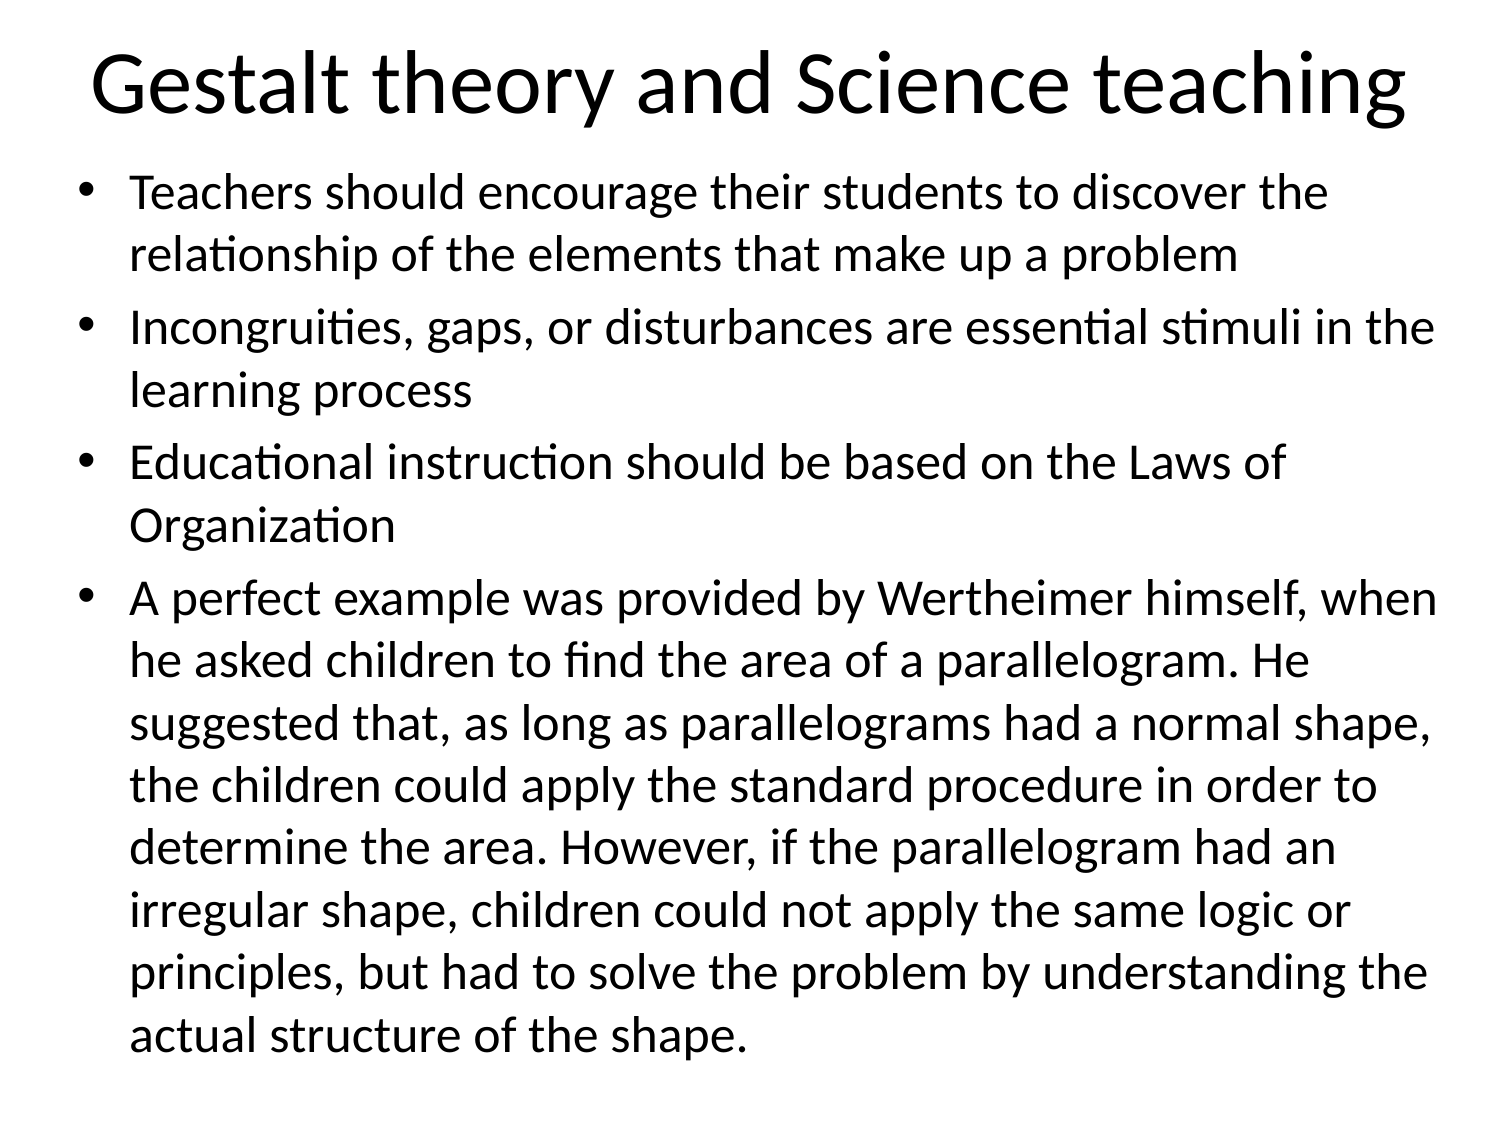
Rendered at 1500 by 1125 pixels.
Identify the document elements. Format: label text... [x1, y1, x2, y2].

list Teachers should encourage their students to discover the relationship of the elements that make up a problem Incongruities, gaps, or disturbances are essential stimuli in the learning process Educational instruction should be based on the Laws of Organization A perfect example was provided by Wertheimer himself, when he asked children to find the area of a parallelogram. He suggested that, as long as parallelograms had a normal shape, the children could apply the standard procedure in order to determine the area. However, if the parallelogram had an irregular shape, children could not apply the same logic or principles, but had to solve the problem by understanding the actual structure of the shape. [62, 149, 1463, 1075]
title Gestalt theory and Science teaching [75, 12, 1425, 143]
